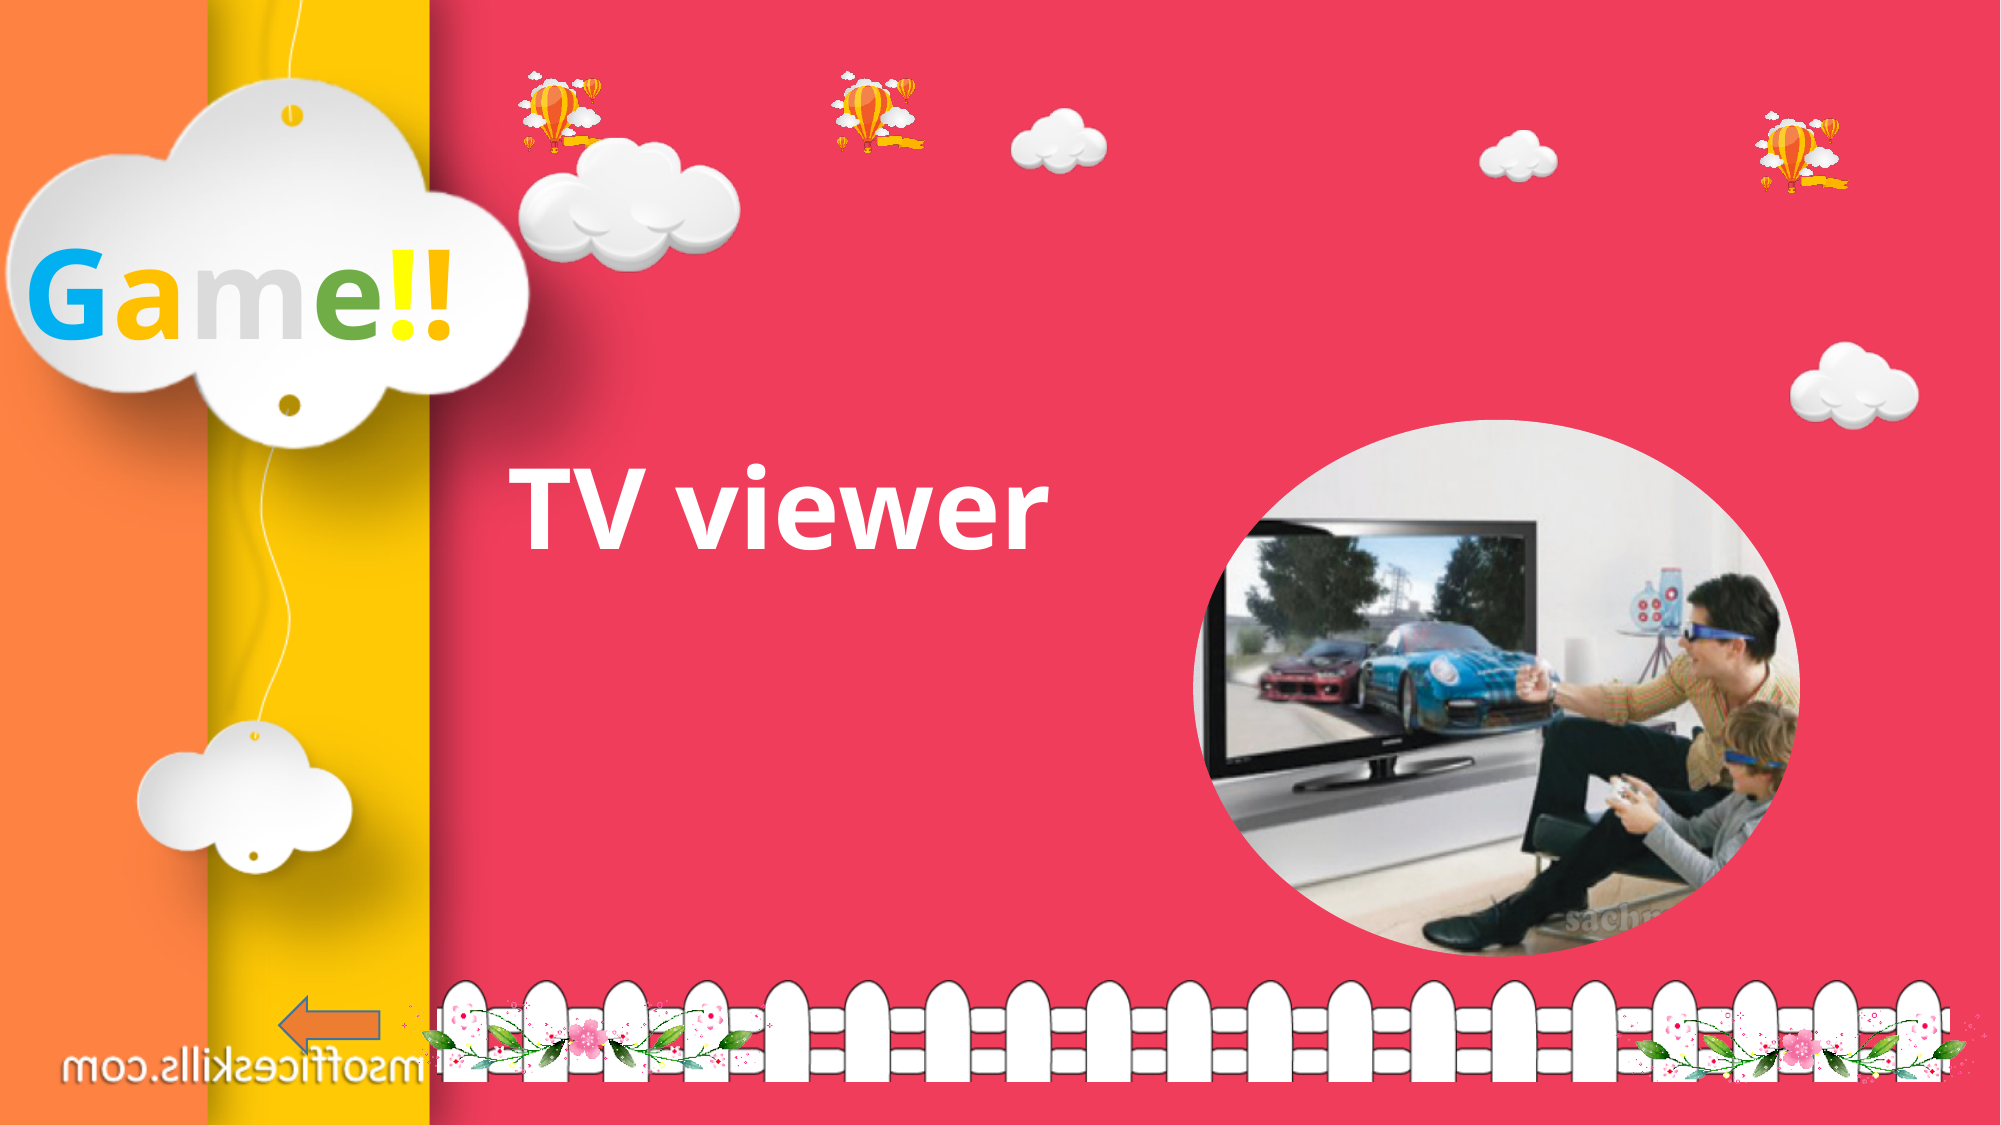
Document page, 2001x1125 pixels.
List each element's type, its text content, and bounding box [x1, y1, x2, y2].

text_box [277, 995, 381, 1056]
text_box Game!! [0, 206, 390, 372]
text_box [390, 71, 2000, 1092]
picture [1193, 419, 1800, 957]
picture [0, 0, 2001, 1125]
